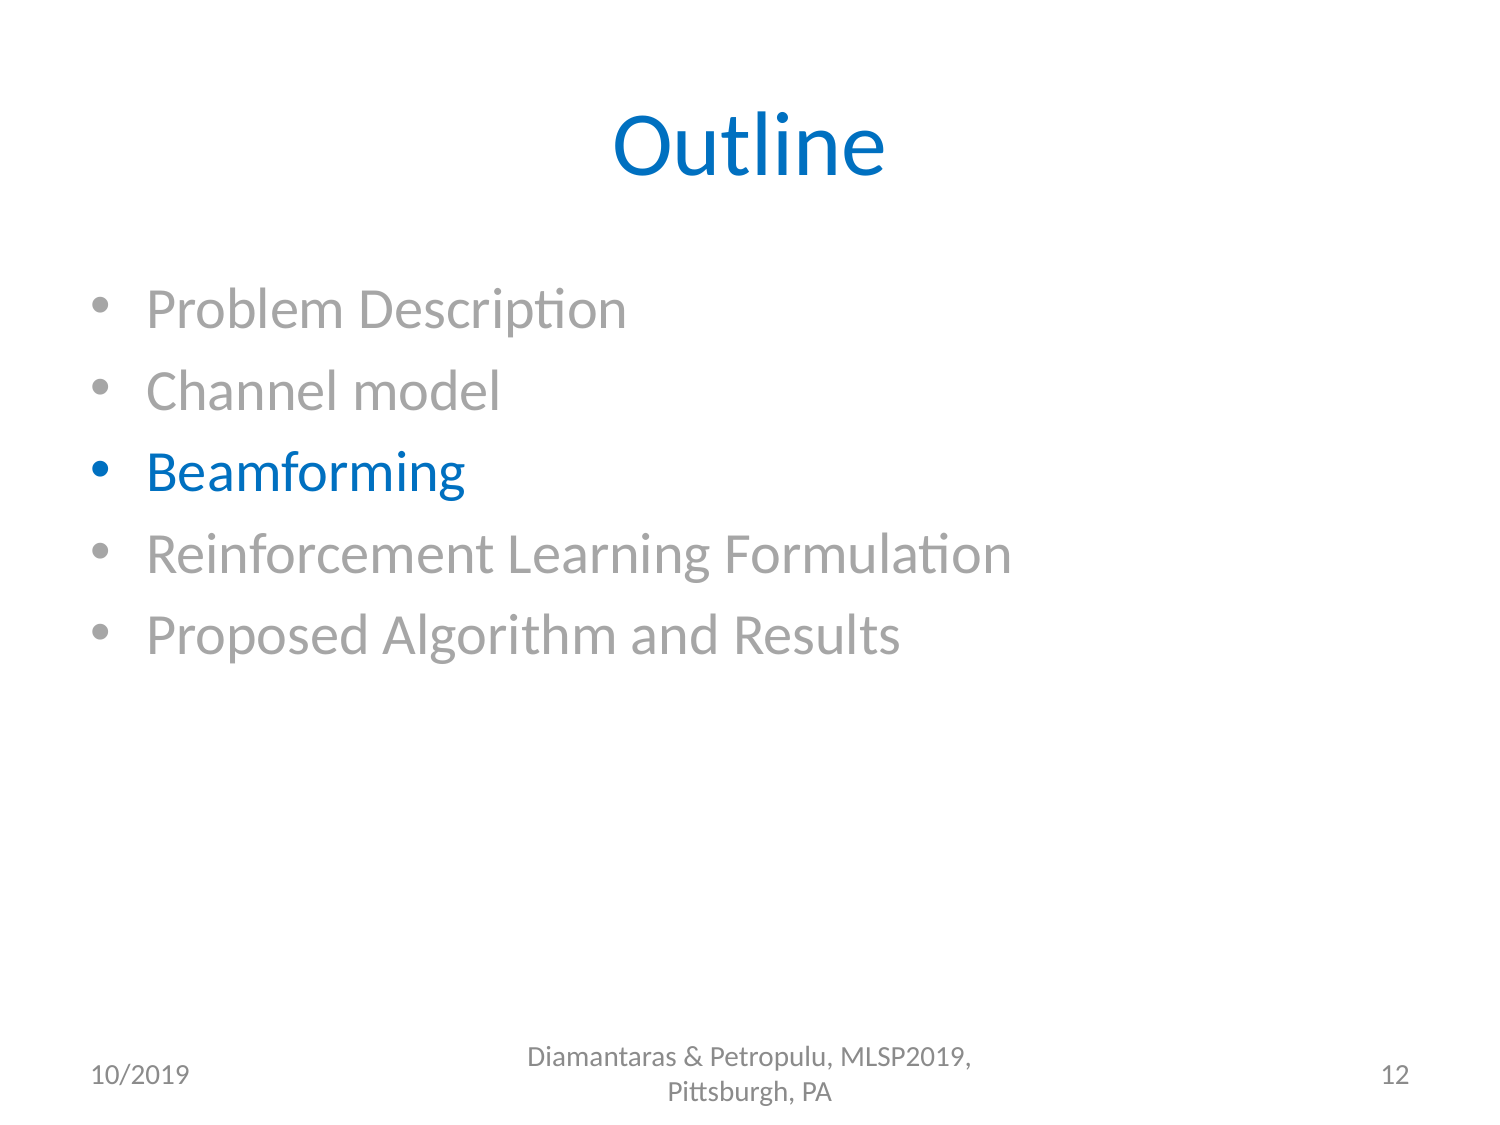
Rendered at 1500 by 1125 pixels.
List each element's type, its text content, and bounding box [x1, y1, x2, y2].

footer Diamantaras & Petropulu, MLSP2019, Pittsburgh, PA [512, 1042, 988, 1103]
slide_number 12 [1074, 1042, 1425, 1103]
title Outline [74, 44, 1426, 233]
list Problem Description Channel model Beamforming Reinforcement Learning Formulation Proposed Algorithm and Results [74, 262, 1426, 1006]
slide_number 10/2019 [75, 1042, 425, 1103]
